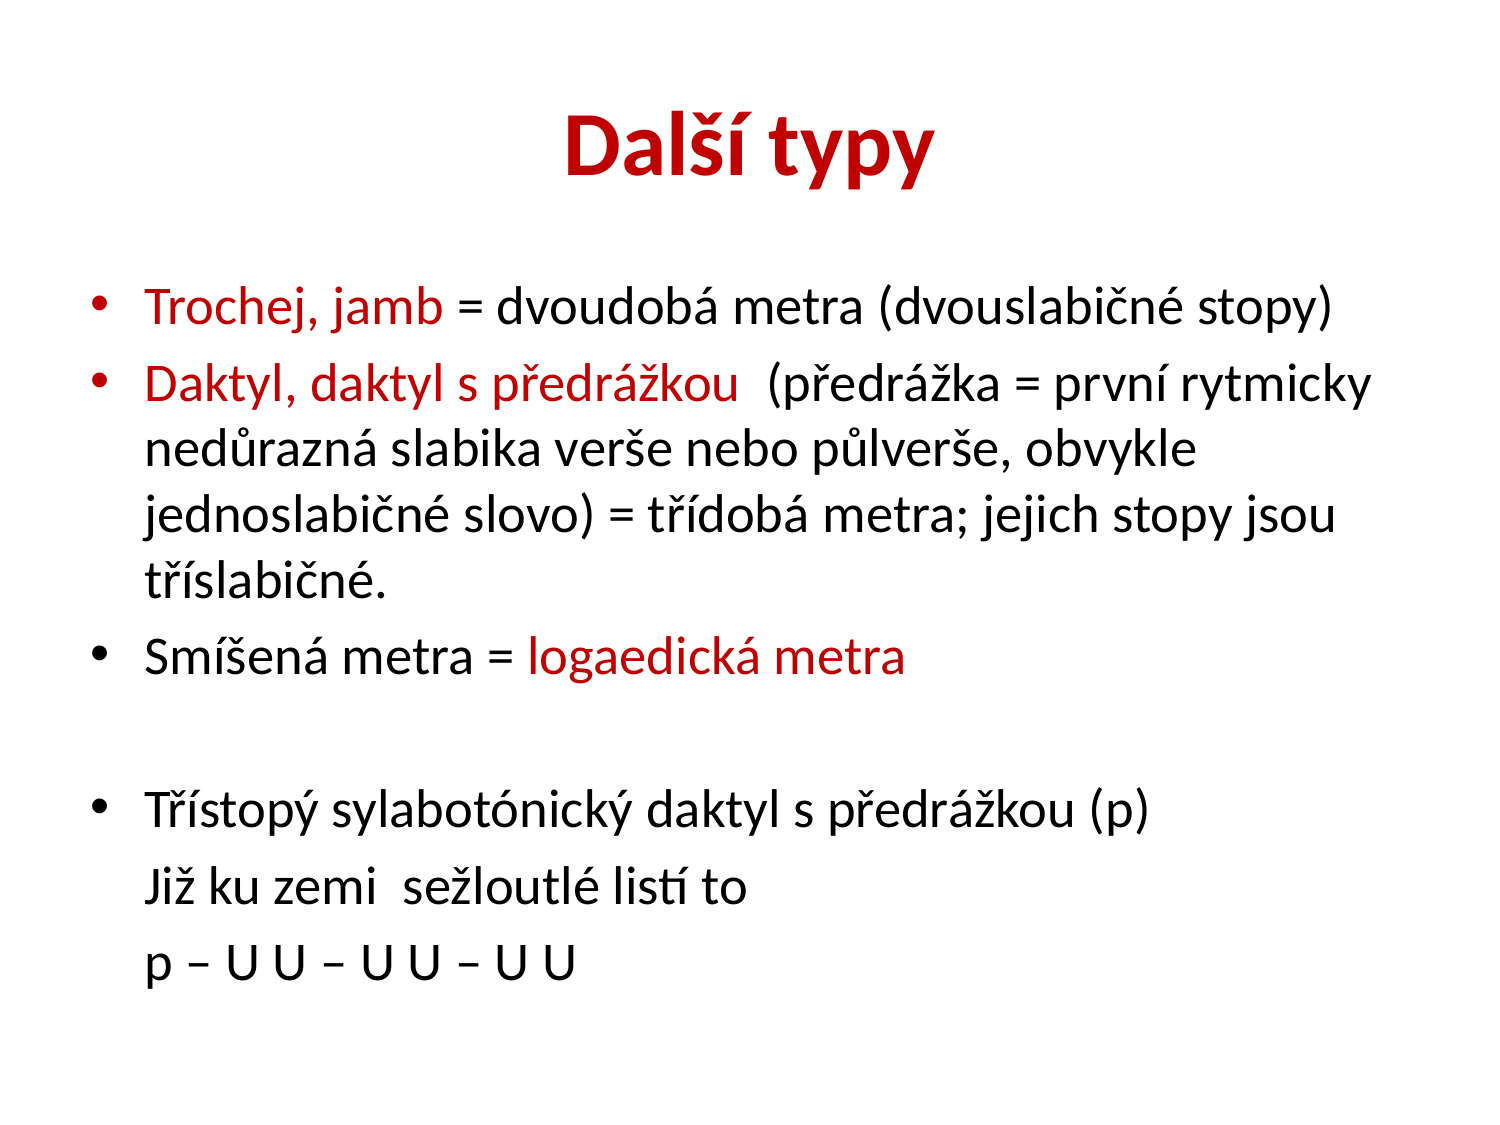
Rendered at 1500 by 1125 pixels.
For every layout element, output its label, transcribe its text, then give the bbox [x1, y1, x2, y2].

title Další typy [75, 45, 1425, 233]
list Trochej, jamb = dvoudobá metra (dvouslabičné stopy) Daktyl, daktyl s předrážkou (předrážka = první rytmicky nedůrazná slabika verše nebo půlverše, obvykle jednoslabičné slovo) = třídobá metra; jejich stopy jsou tříslabičné. Smíšená metra = logaedická metra Třístopý sylabotónický daktyl s předrážkou (p) Již ku zemi sežloutlé listí to p – U U – U U – U U [75, 262, 1425, 1005]
